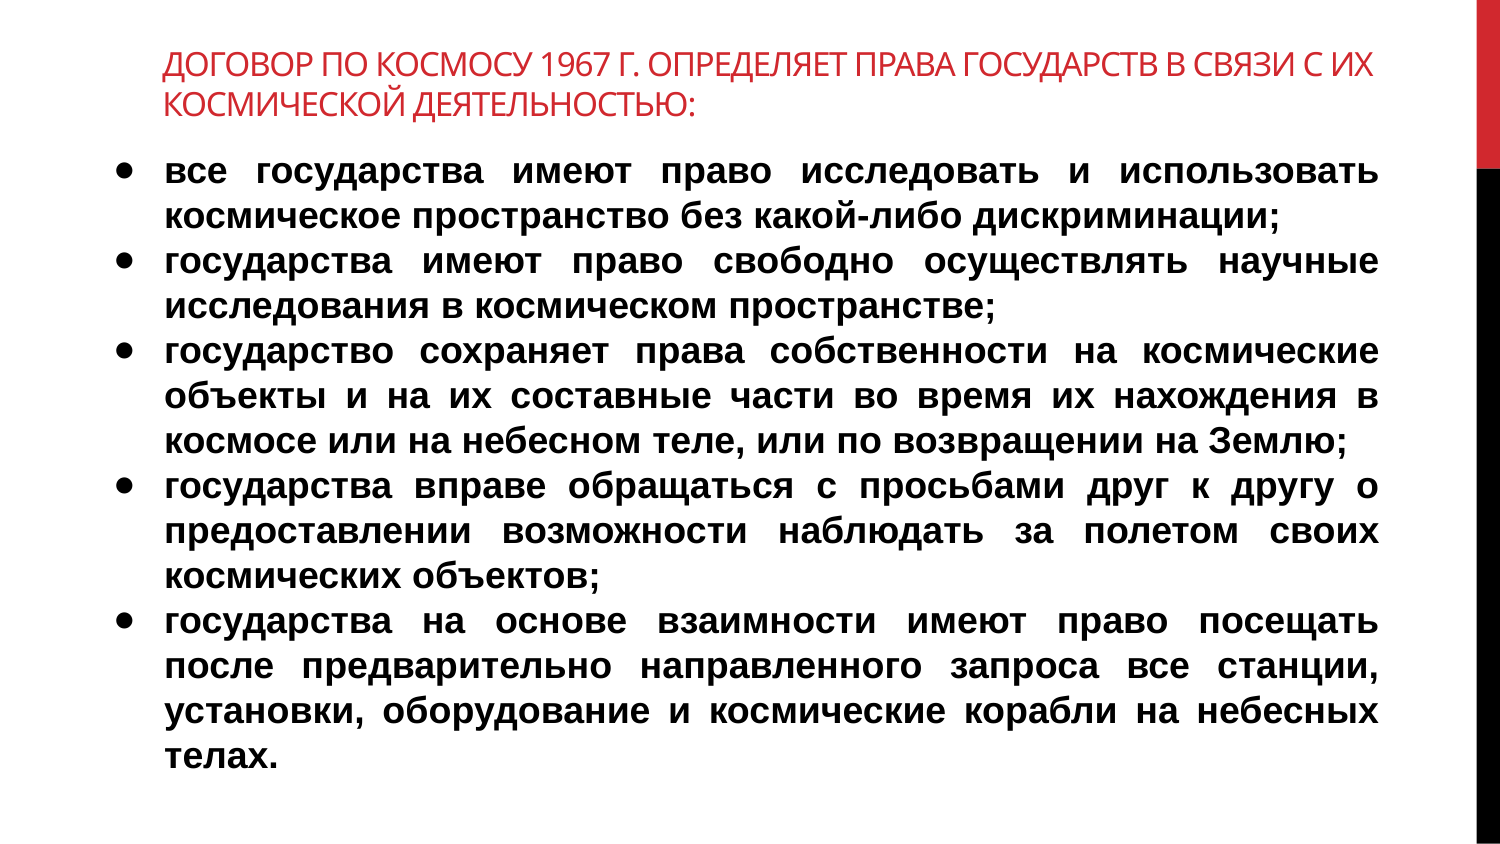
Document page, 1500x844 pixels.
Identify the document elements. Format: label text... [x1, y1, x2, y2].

list все государства имеют право исследовать и использовать космическое пространство без какой-либо дискриминации; государства имеют право свободно осуществлять научные исследования в космическом пространстве; государство сохраняет права собственности на космические объекты и на их составные части во время их нахождения в космосе или на небесном теле, или по возвращении на Землю; государства вправе обращаться с просьбами друг к другу о предоставлении возможности наблюдать за полетом своих космических объектов; государства на основе взаимности имеют право посещать после предварительно направленного запроса все станции, установки, оборудование и космические корабли на небесных телах. [74, 130, 1395, 502]
title Договор по космосу 1967 г. определяет права государств в связи с их космической деятельностью: [147, 28, 1409, 117]
